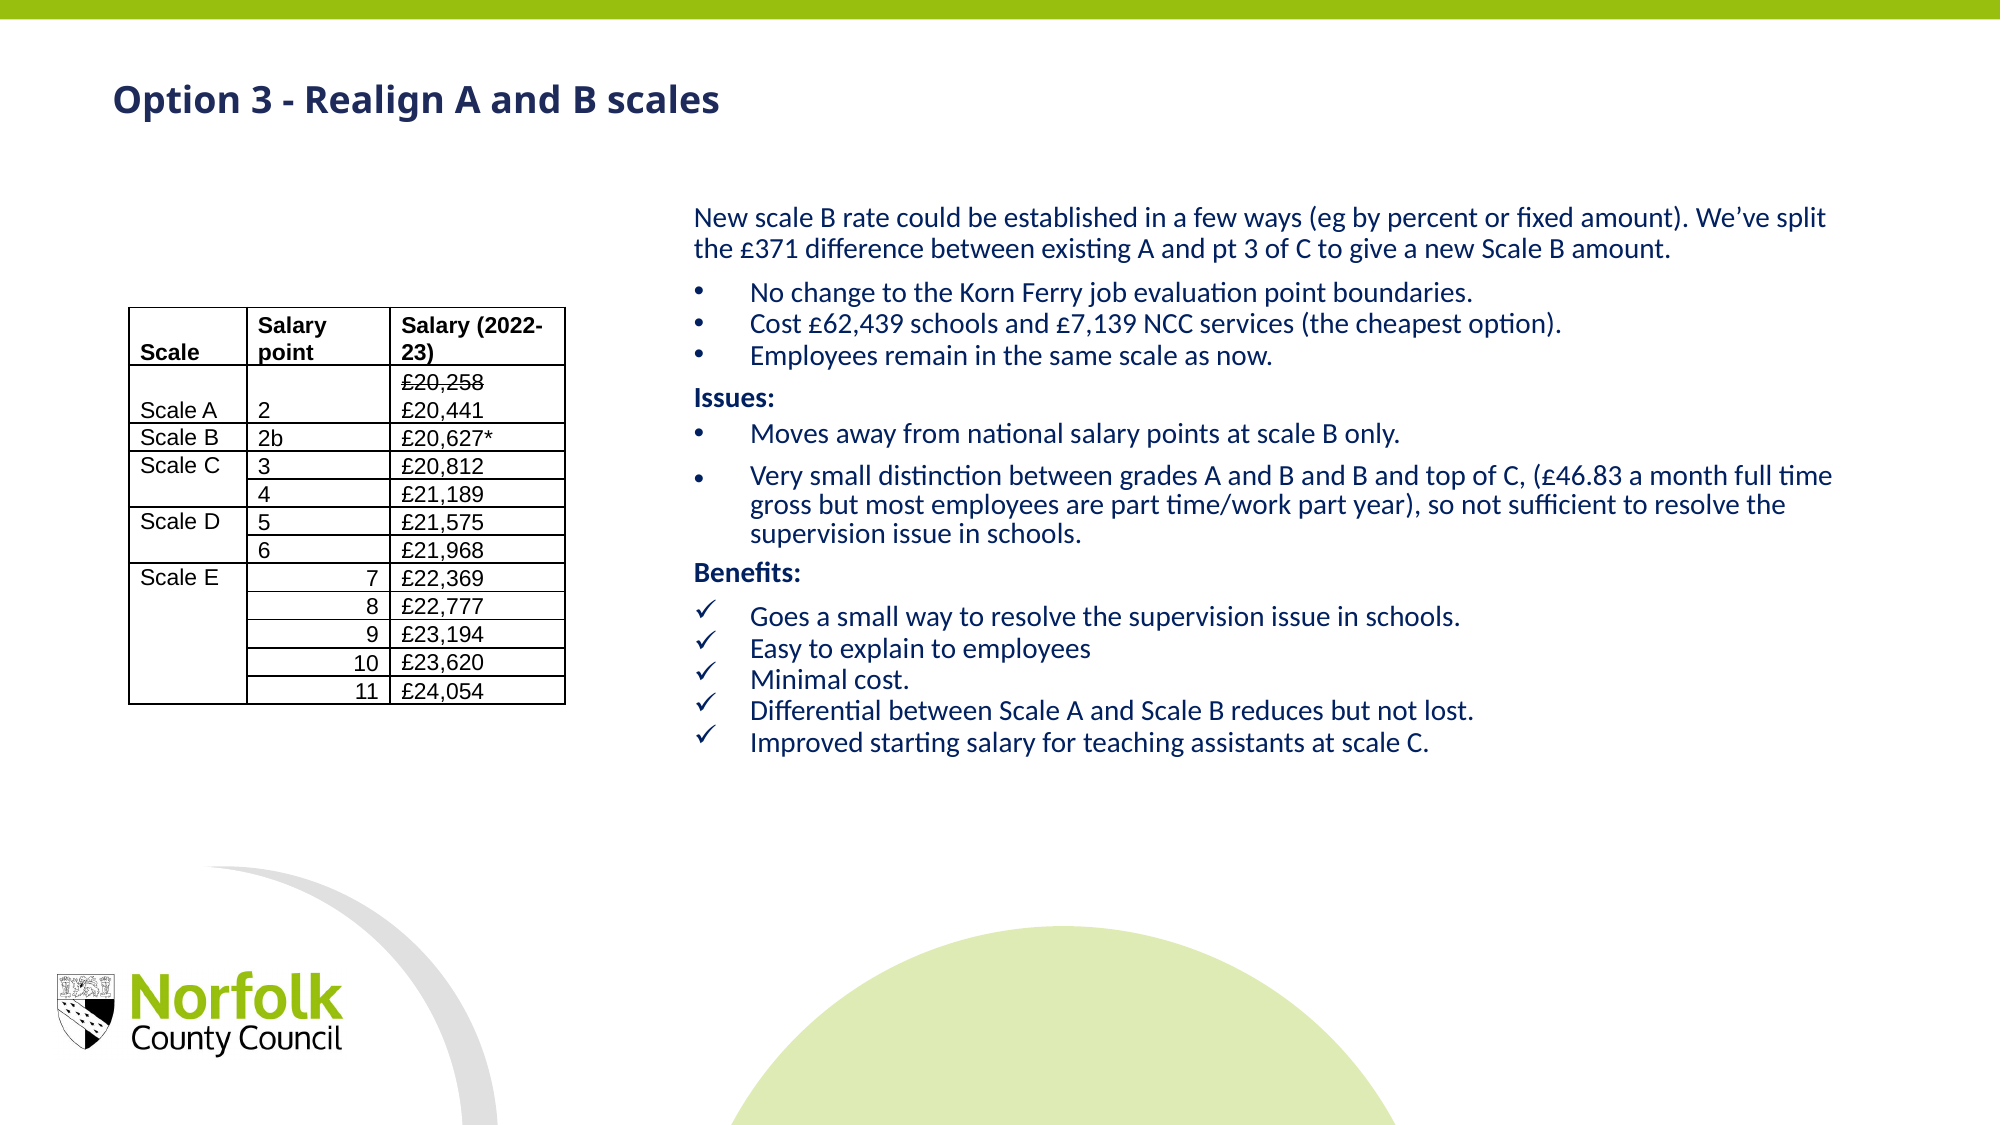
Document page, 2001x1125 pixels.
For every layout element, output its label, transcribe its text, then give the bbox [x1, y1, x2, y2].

table_cell 7 [248, 564, 389, 591]
table_cell £21,575 [391, 508, 564, 534]
table_cell 9 [248, 620, 389, 647]
table_cell £23,620 [391, 649, 564, 675]
table_header Salary point [248, 308, 389, 364]
table_cell Scale B [130, 424, 246, 450]
table_cell 8 [248, 592, 389, 619]
table_cell £20,627* [391, 424, 564, 450]
table_header Salary (2022-23) [391, 308, 564, 364]
table_cell £20,258 £20,441 [391, 366, 564, 422]
table_cell £22,369 [391, 564, 564, 591]
table_cell 3 [248, 452, 389, 478]
table_cell £20,812 [391, 452, 564, 478]
picture [53, 968, 347, 1060]
table_cell Scale A [130, 366, 246, 422]
table_cell 11 [248, 677, 389, 703]
table_cell 10 [248, 649, 389, 675]
table_cell £22,777 [391, 592, 564, 619]
table_cell £24,054 [391, 677, 564, 703]
table_cell £21,968 [391, 536, 564, 562]
table_cell Scale E [130, 564, 246, 703]
table_cell 5 [248, 508, 389, 534]
table_cell 4 [248, 480, 389, 506]
table_cell 2 [248, 366, 389, 422]
table_cell Scale D [130, 508, 246, 562]
table_cell 2b [248, 424, 389, 450]
table_cell £23,194 [391, 620, 564, 647]
table_cell £21,189 [391, 480, 564, 506]
table_cell 6 [248, 536, 389, 562]
list Option 3 - Realign A and B scales [97, 62, 1790, 145]
list New scale B rate could be established in a few ways (eg by percent or fixed amount). We’ve split the £371 difference between existing A and pt 3 of C to give a new Scale B amount. No change to the Korn Ferry job evaluation point boundaries. Cost £62,439 schools and £7,139 NCC services (the cheapest option). Employees remain in the same scale as now. Issues: Moves away from national salary points at scale B only. Very small distinction between grades A and B and B and top of C, (£46.83 a month full time gross but most employees are part time/work part year), so not sufficient to resolve the supervision issue in schools. Benefits: Goes a small way to resolve the supervision issue in schools. Easy to explain to employees Minimal cost. Differential between Scale A and Scale B reduces but not lost. Improved starting salary for teaching assistants at scale C. [678, 196, 1872, 1022]
table_header Scale [130, 308, 246, 364]
table_cell Scale C [130, 452, 246, 506]
